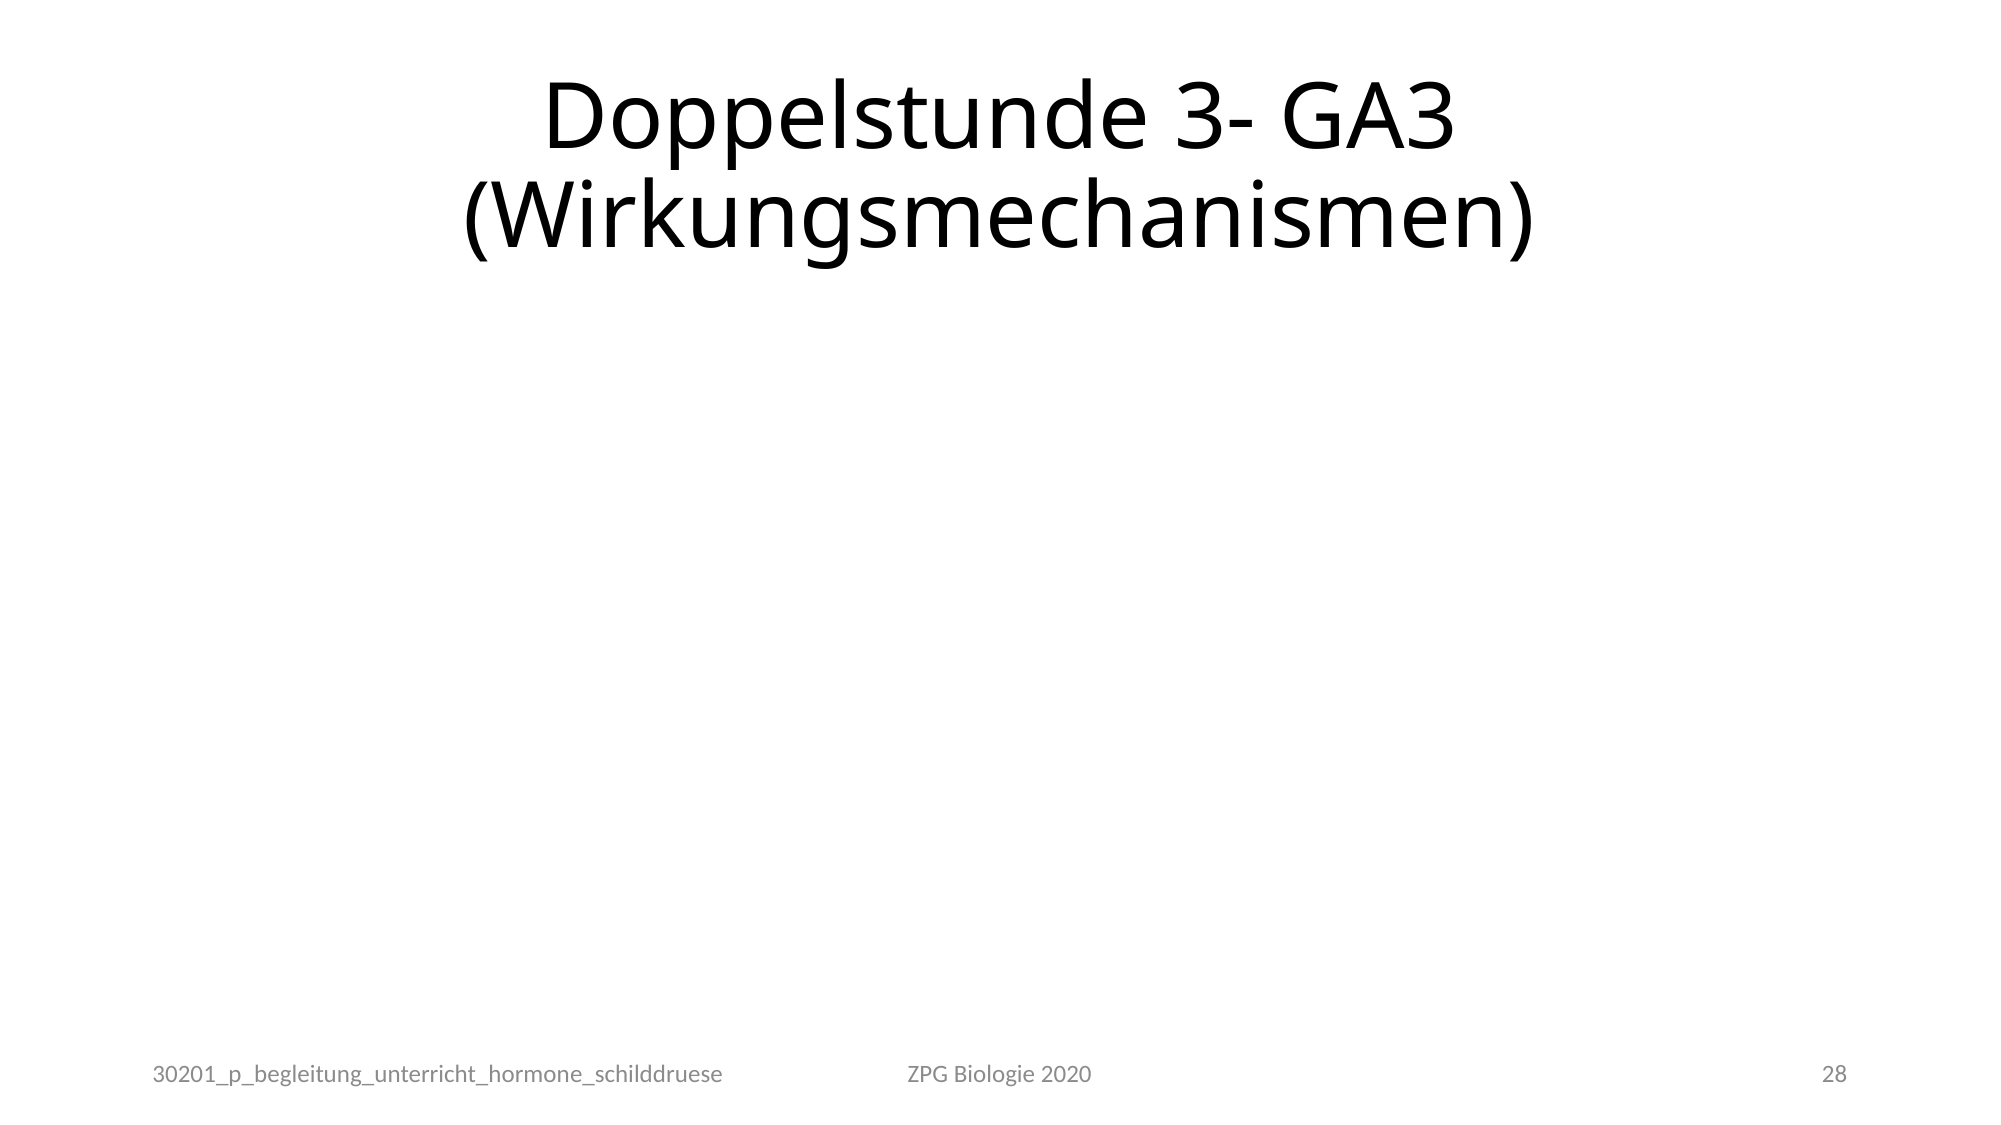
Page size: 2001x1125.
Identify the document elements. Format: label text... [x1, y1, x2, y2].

footer ZPG Biologie 2020 [662, 1042, 1338, 1103]
slide_number 30201_p_begleitung_unterricht_hormone_schilddruese [137, 1042, 662, 1103]
slide_number 28 [1412, 1042, 1863, 1103]
title Doppelstunde 3- GA3 (Wirkungsmechanismen) [137, 59, 1863, 278]
